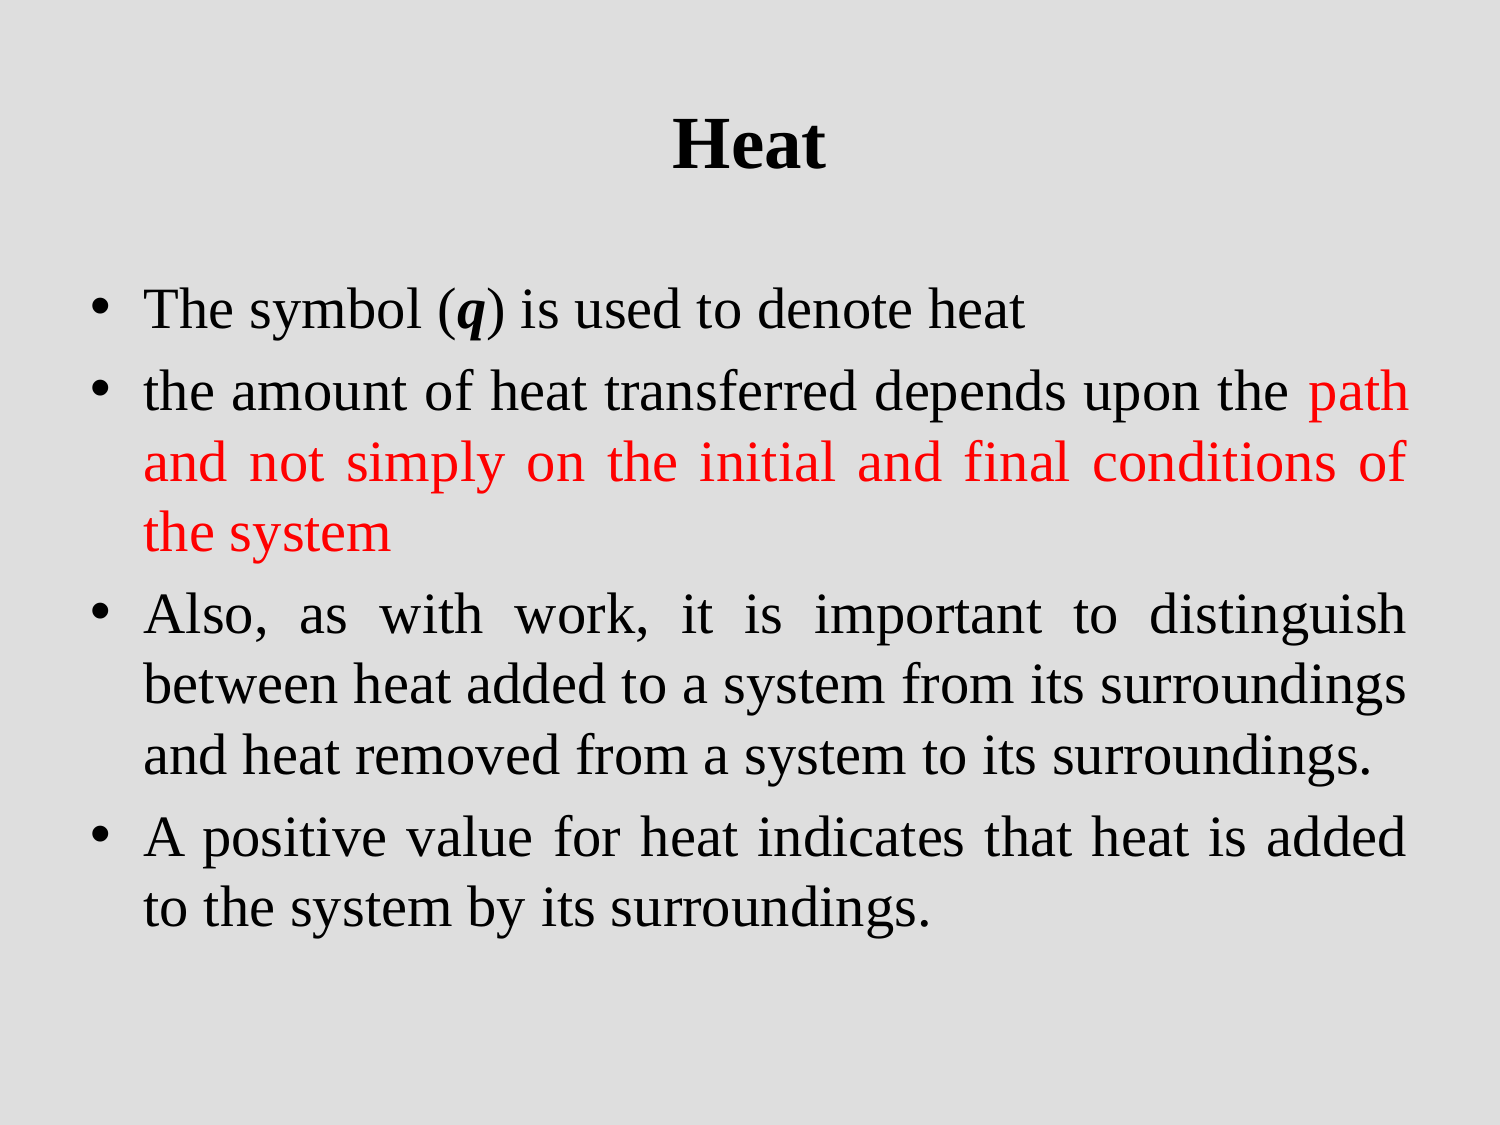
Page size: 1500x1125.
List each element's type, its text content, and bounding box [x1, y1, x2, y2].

list The symbol (q) is used to denote heat the amount of heat transferred depends upon the path and not simply on the initial and final conditions of the system Also, as with work, it is important to distinguish between heat added to a system from its surroundings and heat removed from a system to its surroundings. A positive value for heat indicates that heat is added to the system by its surroundings. [75, 262, 1425, 1005]
title Heat [75, 45, 1425, 233]
